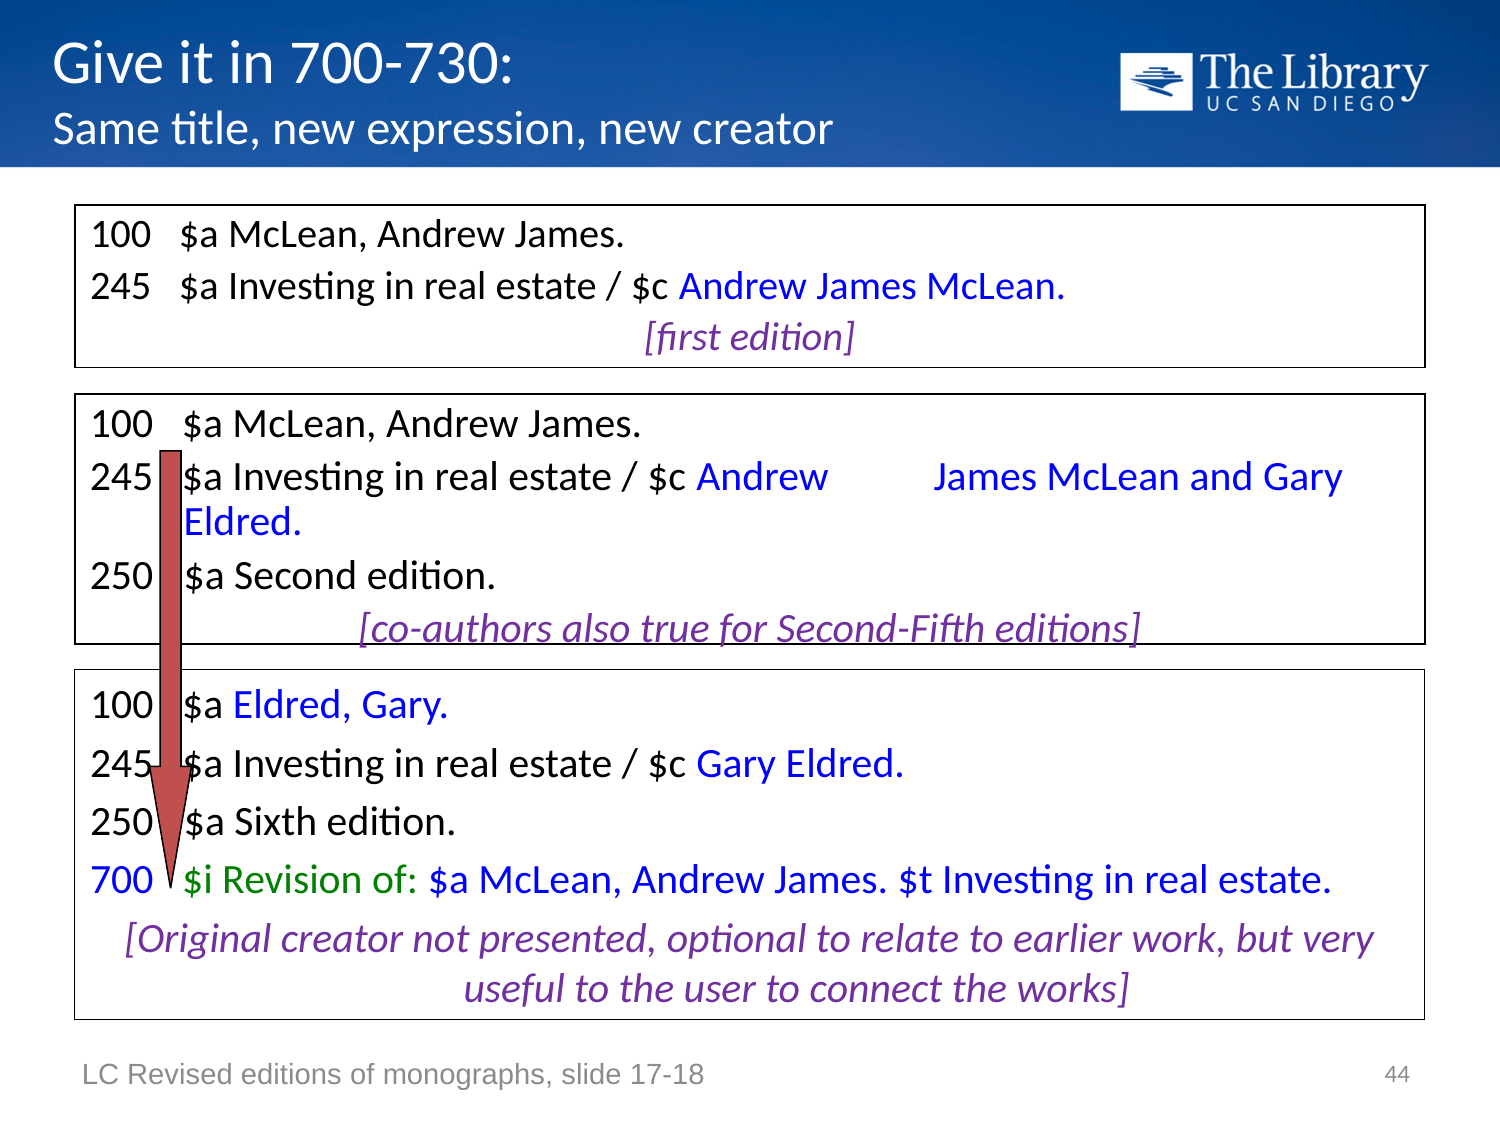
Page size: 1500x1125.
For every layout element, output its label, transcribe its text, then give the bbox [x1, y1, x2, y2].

text_box 100 $a McLean, Andrew James. 245 $a Investing in real estate / $c Andrew James McLean and Gary Eldred. 250 $a Second edition. [co-authors also true for Second-Fifth editions] [74, 394, 1425, 644]
list 100 $a McLean, Andrew James. 245 $a Investing in real estate / $c Andrew James McLean. [first edition] [75, 205, 1425, 368]
footer LC Revised editions of monographs, slide 17-18 [37, 1042, 750, 1103]
picture [0, 0, 1500, 1125]
title Give it in 700-730: Same title, new expression, new creator [37, 12, 1113, 163]
text_box 100 $a Eldred, Gary. 245 $a Investing in real estate / $c Gary Eldred. 250 $a Sixth edition. 700 $i Revision of: $a McLean, Andrew James. $t Investing in real estate. [Original creator not presented, optional to relate to earlier work, but very useful to the user to connect the works] [74, 669, 1425, 1020]
slide_number 44 [1074, 1042, 1425, 1103]
text_box [149, 450, 192, 889]
